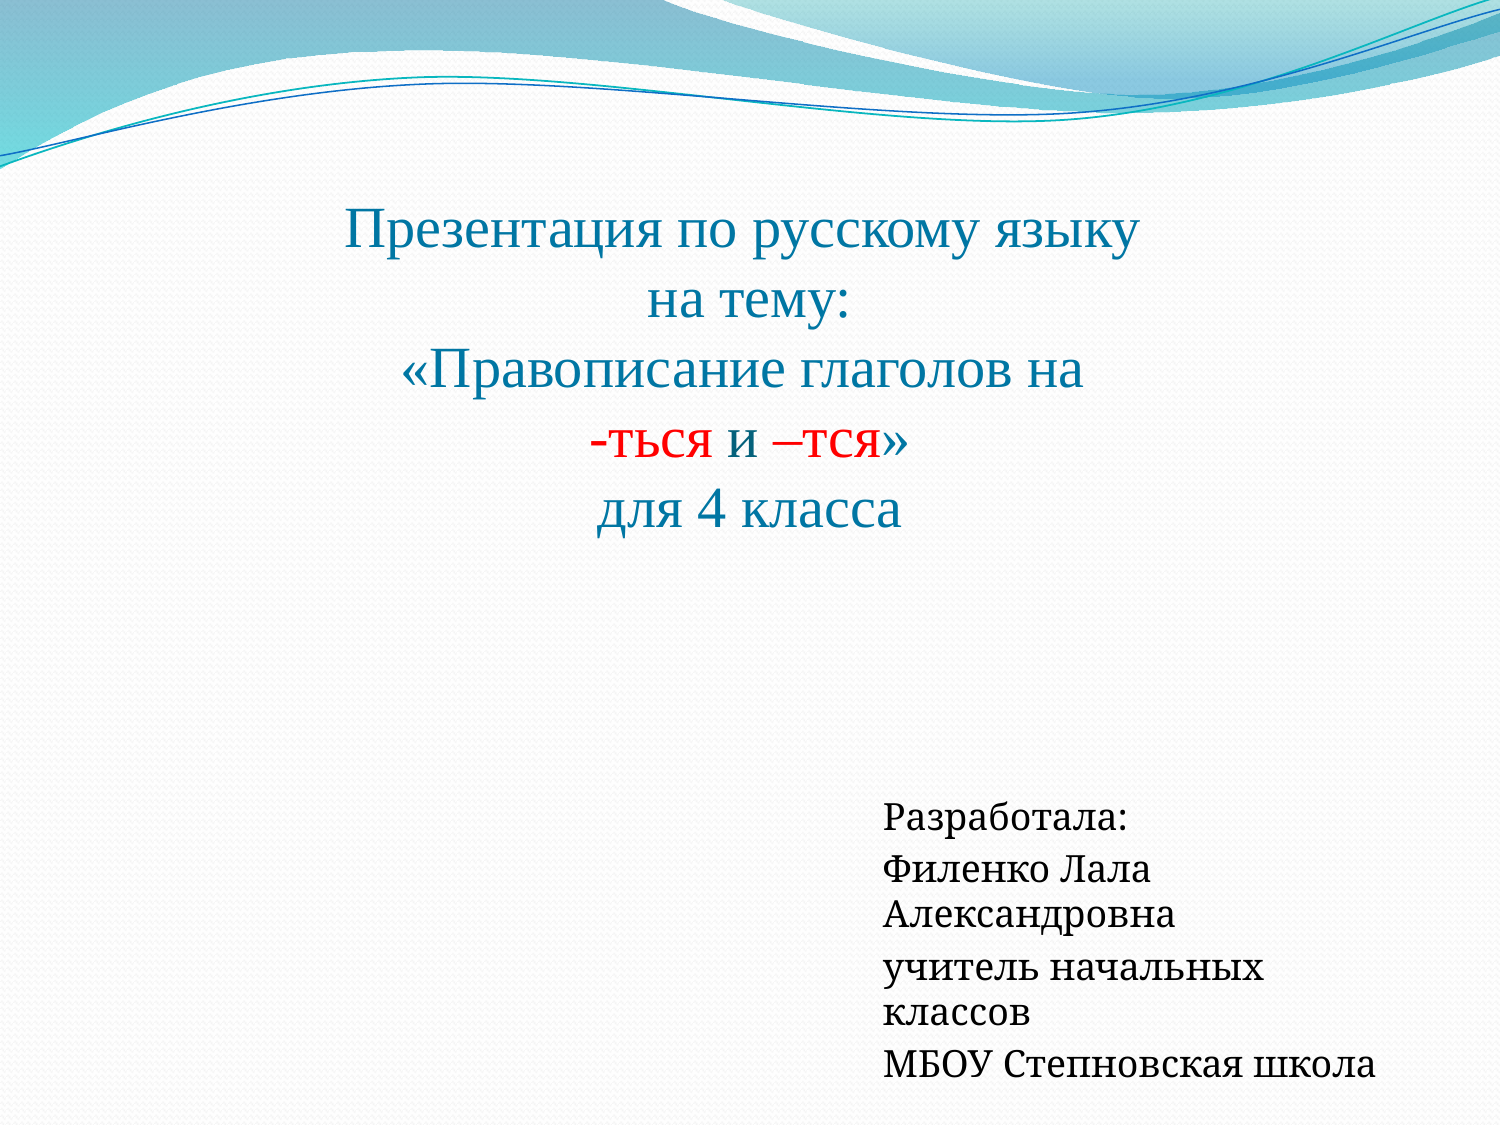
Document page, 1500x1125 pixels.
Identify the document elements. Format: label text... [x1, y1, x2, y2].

list Разработала: Филенко Лала Александровна учитель начальных классов МБОУ Степновская школа [868, 680, 1425, 1094]
title Презентация по русскому языку на тему: «Правописание глаголов на -ться и –тся» для 4 класса [75, 115, 1425, 539]
